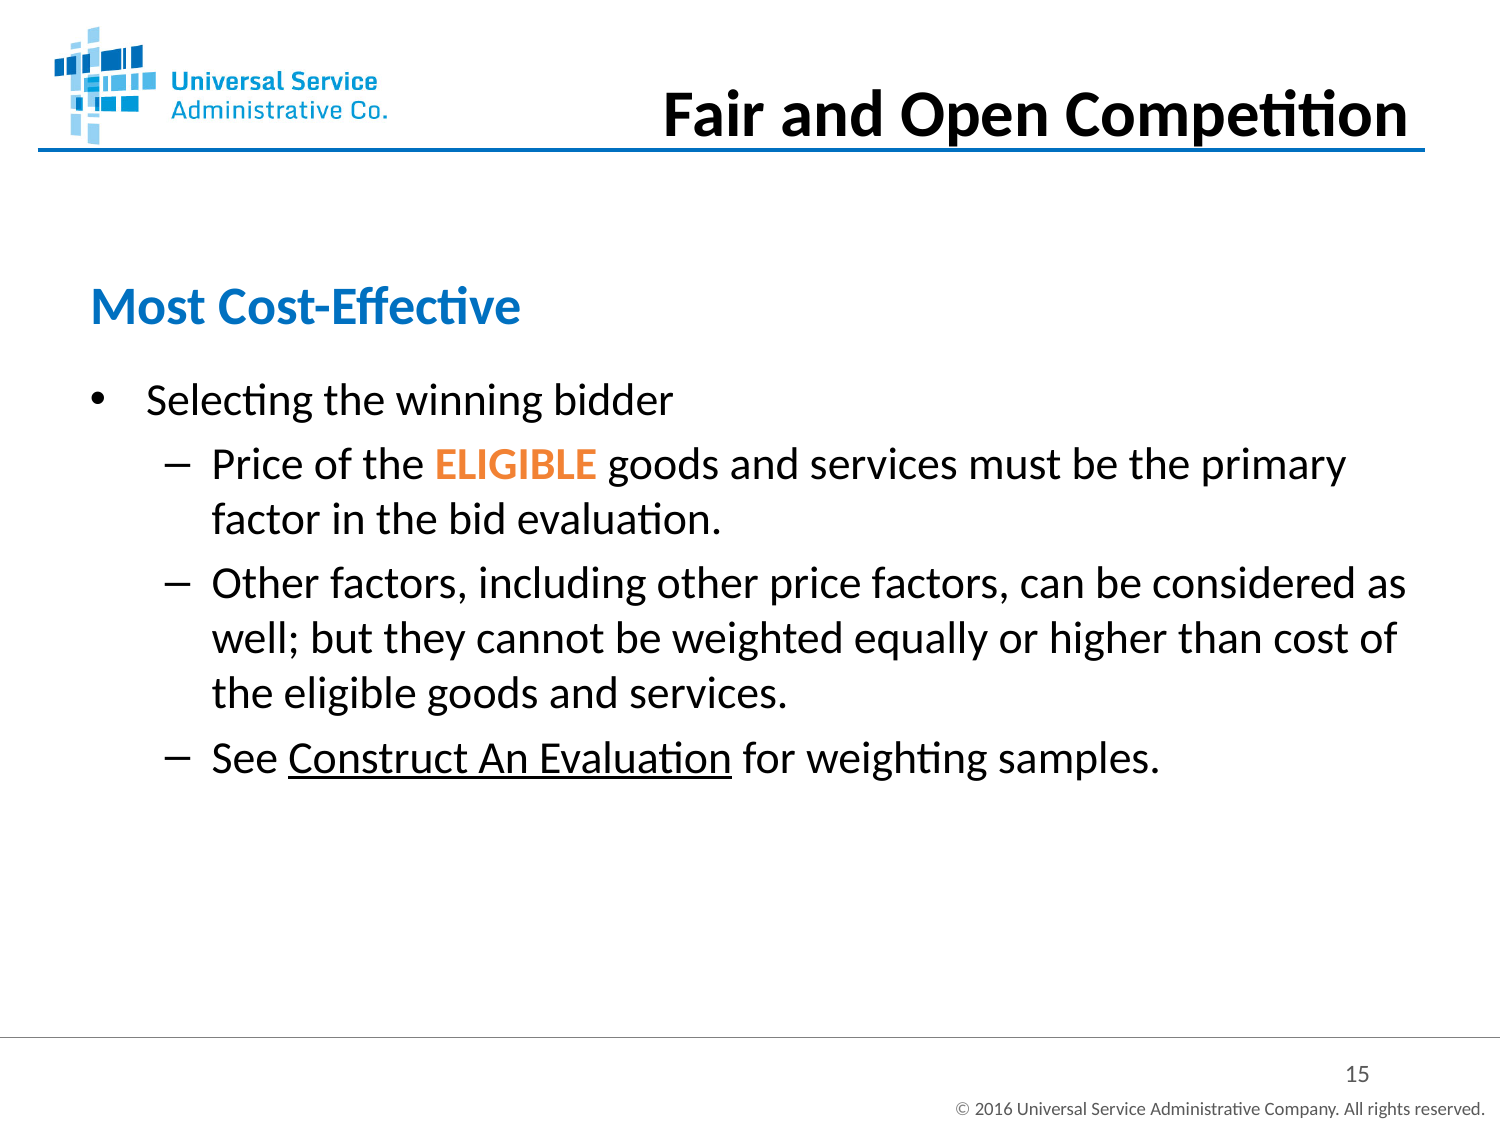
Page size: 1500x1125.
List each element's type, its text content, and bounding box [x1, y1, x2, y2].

list Most Cost-Effective [75, 262, 1425, 363]
list Fair and Open Competition [437, 62, 1425, 150]
list Selecting the winning bidder Price of the ELIGIBLE goods and services must be the primary factor in the bid evaluation. Other factors, including other price factors, can be considered as well; but they cannot be weighted equally or higher than cost of the eligible goods and services. See Construct An Evaluation for weighting samples. [75, 363, 1425, 1025]
picture [5, 16, 435, 158]
